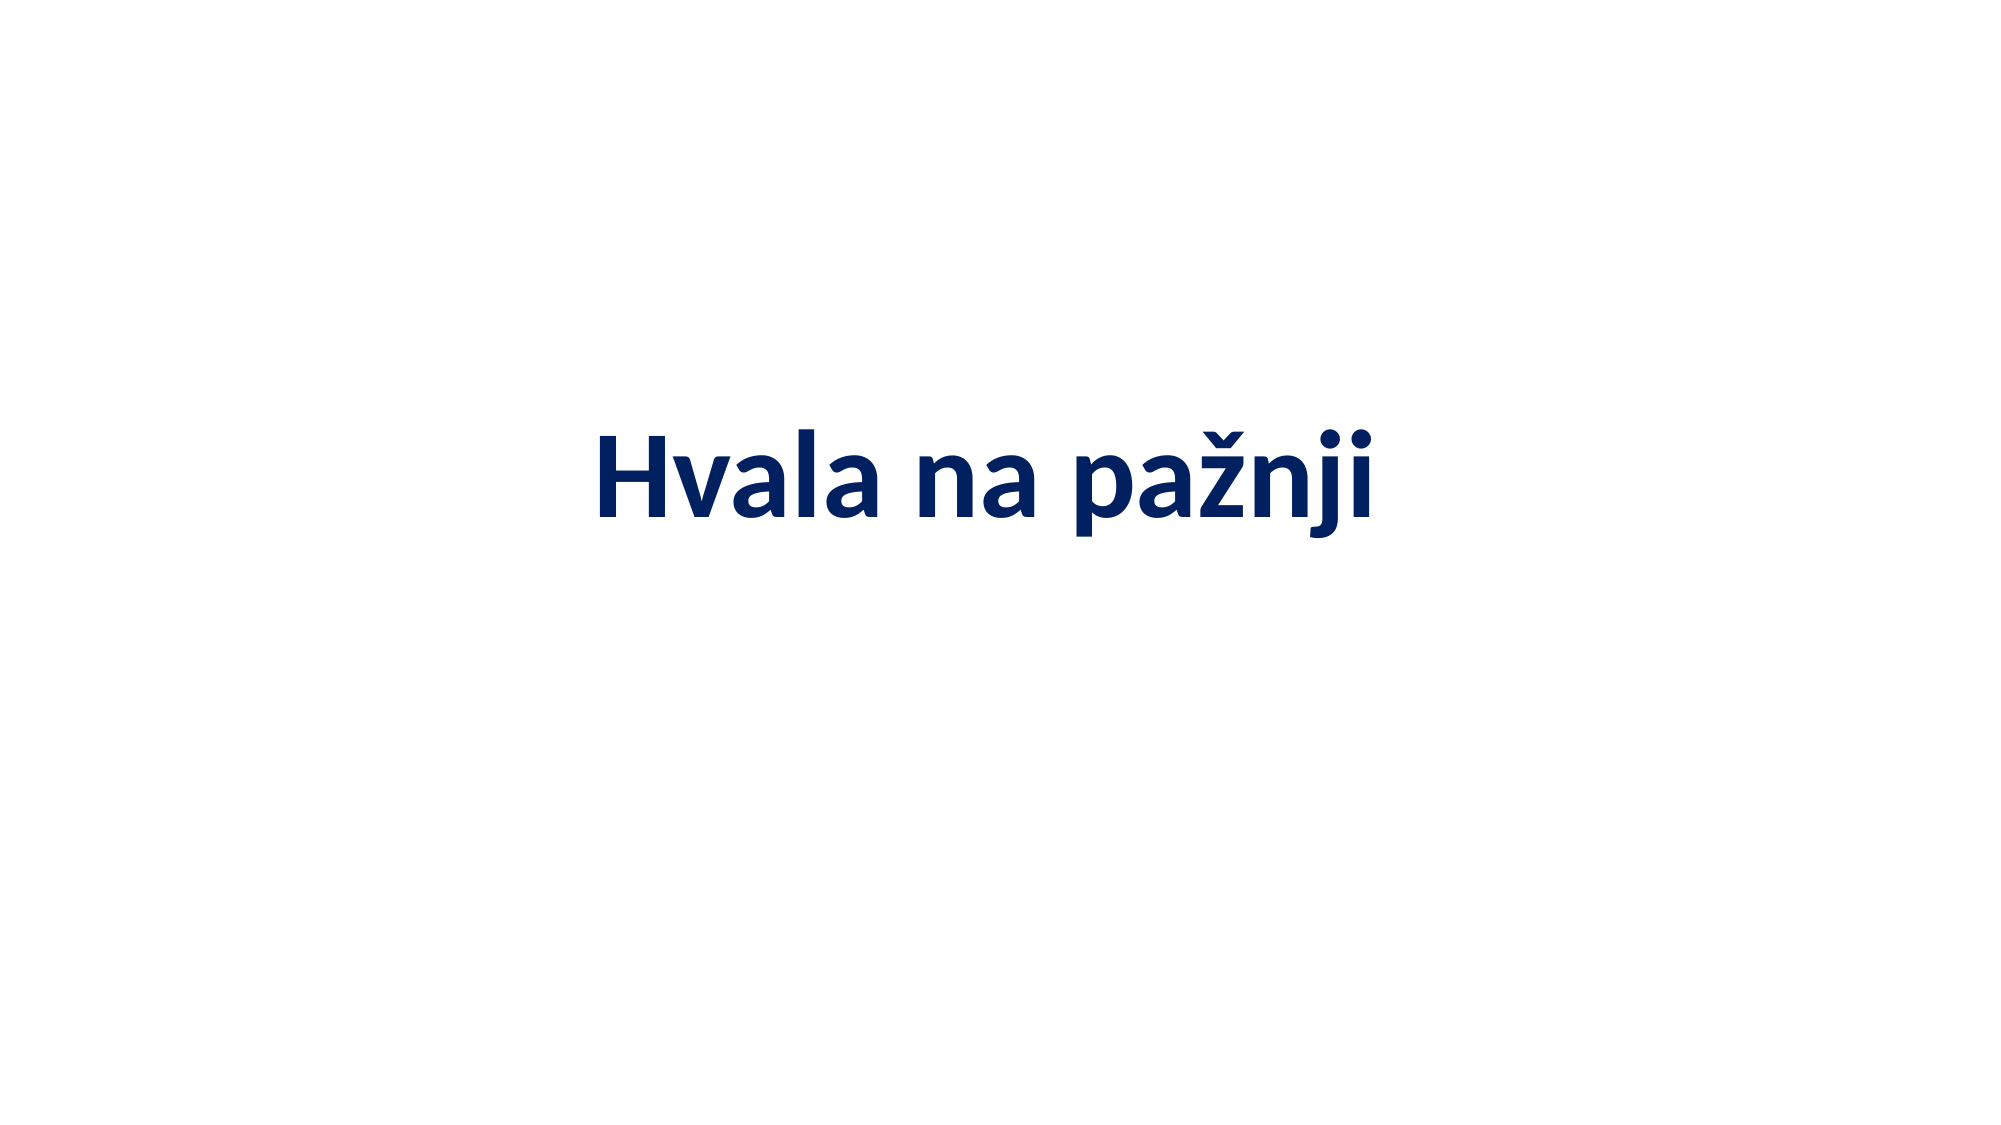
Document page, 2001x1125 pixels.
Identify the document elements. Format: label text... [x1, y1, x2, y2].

text_box Hvala na pažnji [468, 385, 1532, 550]
